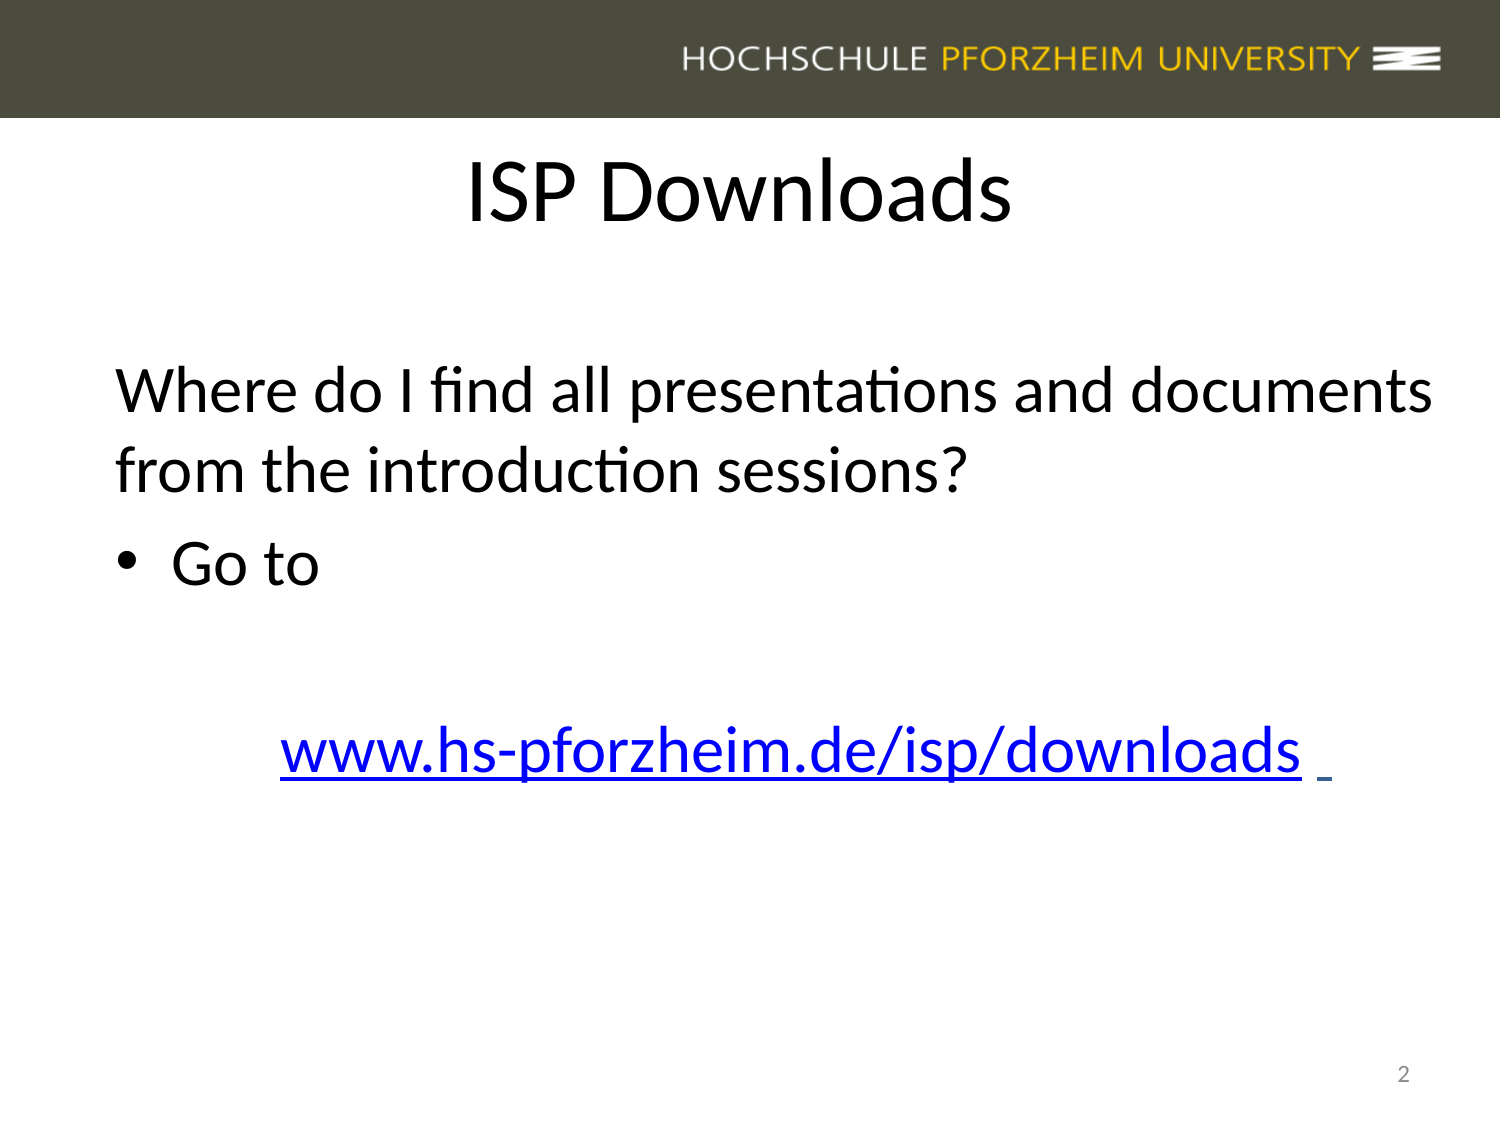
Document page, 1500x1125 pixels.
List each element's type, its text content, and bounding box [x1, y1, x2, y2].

slide_number 2 [1074, 1042, 1425, 1103]
title ISP Downloads [64, 113, 1415, 256]
list Where do I find all presentations and documents from the introduction sessions? Go to www.hs-pforzheim.de/isp/downloads [100, 338, 1471, 1081]
picture [0, 0, 1500, 118]
